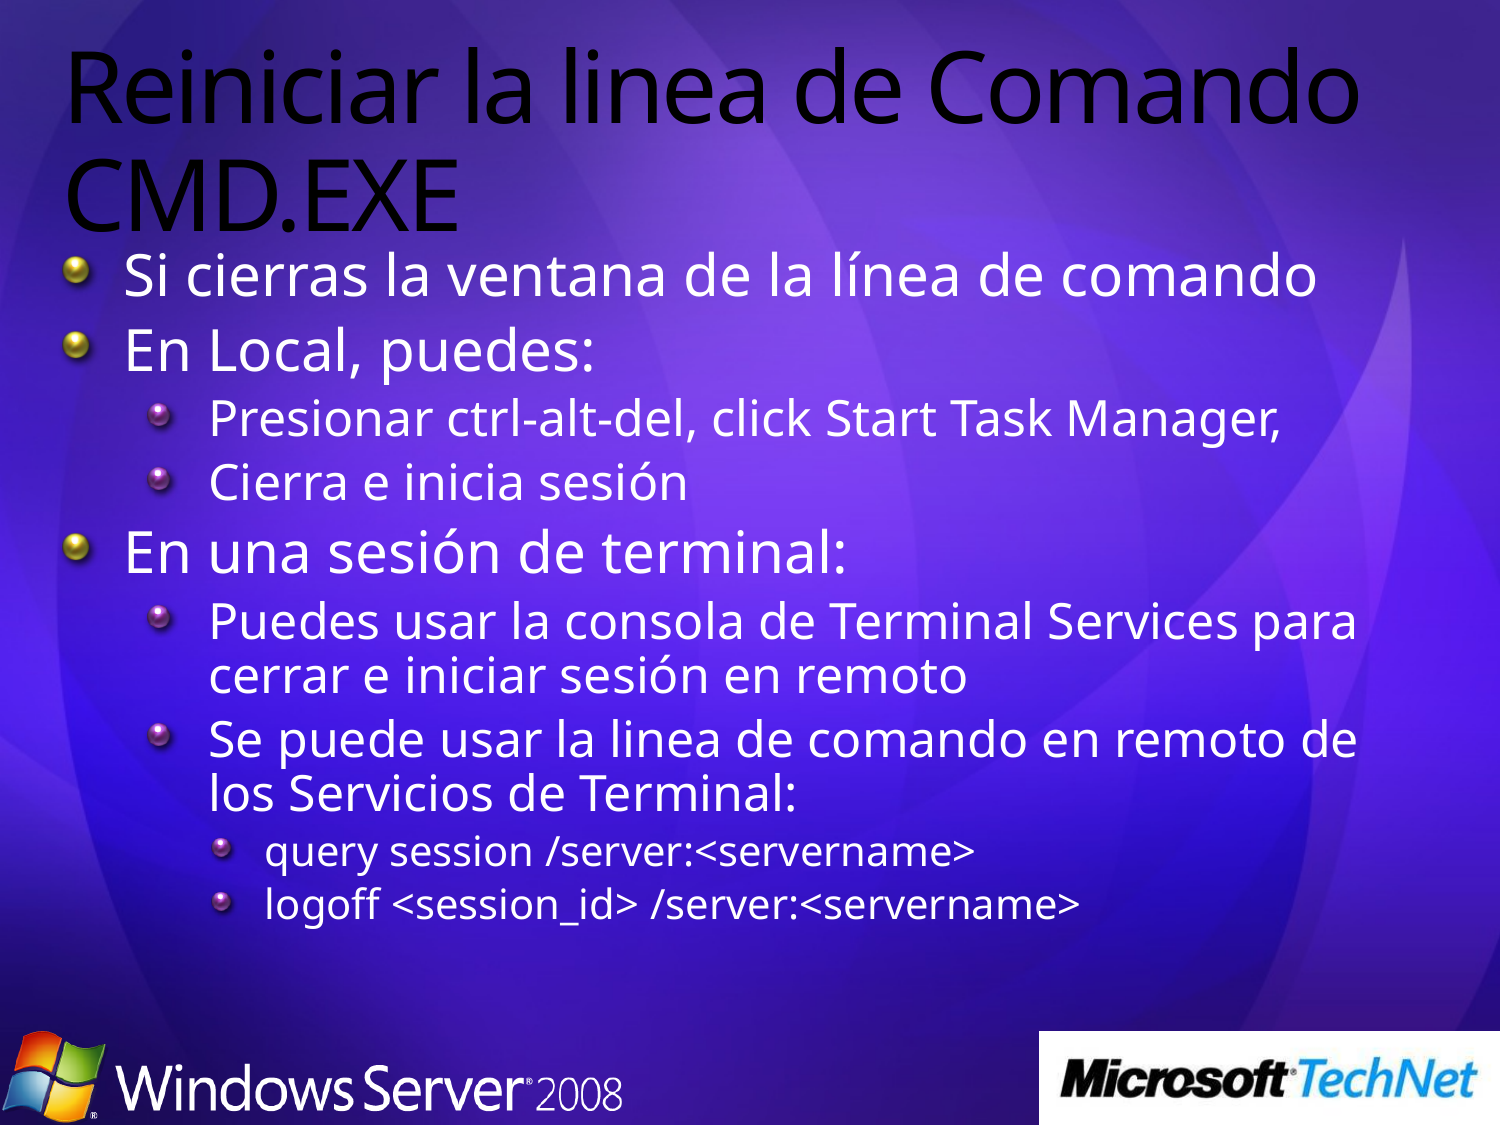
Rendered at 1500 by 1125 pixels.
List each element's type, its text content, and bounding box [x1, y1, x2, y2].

picture [0, 0, 1500, 1125]
title Reiniciar la linea de Comando CMD.EXE [62, 37, 1438, 256]
list Si cierras la ventana de la línea de comando En Local, puedes: Presionar ctrl-alt-del, click Start Task Manager, Cierra e inicia sesión En una sesión de terminal: Puedes usar la consola de Terminal Services para cerrar e iniciar sesión en remoto Se puede usar la linea de comando en remoto de los Servicios de Terminal: query session /server:<servername> logoff <session_id> /server:<servername> [58, 245, 1434, 953]
